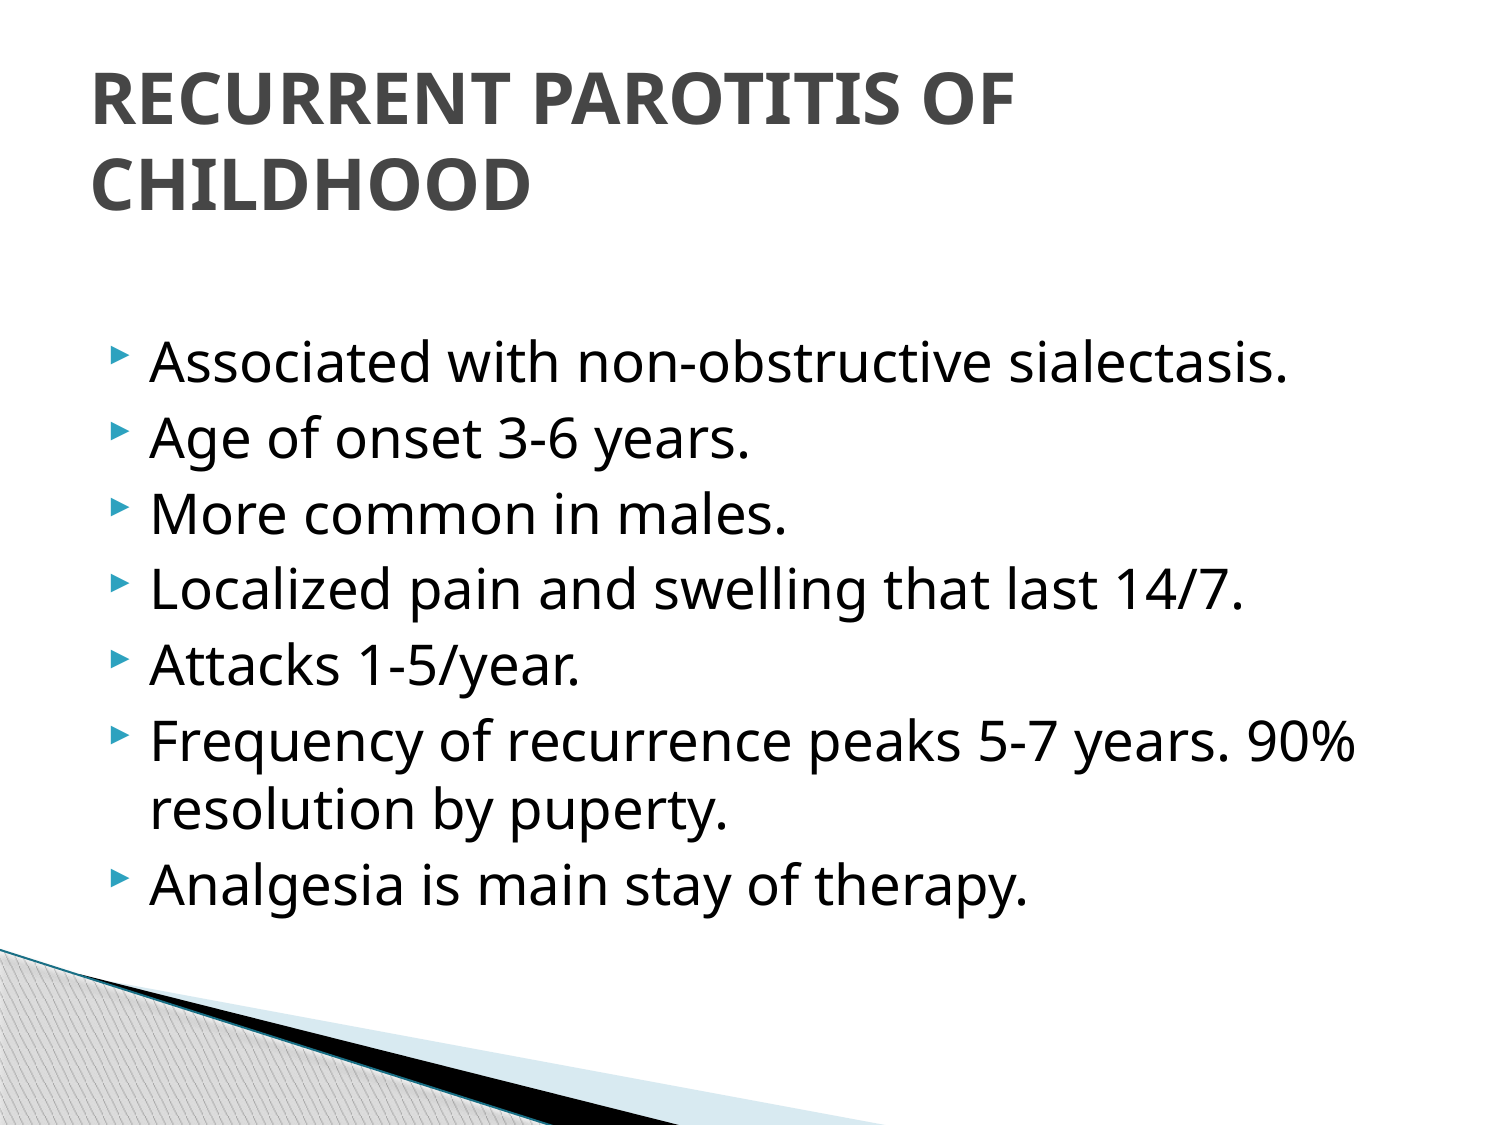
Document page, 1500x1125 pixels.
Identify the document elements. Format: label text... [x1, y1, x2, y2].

list Associated with non-obstructive sialectasis. Age of onset 3-6 years. More common in males. Localized pain and swelling that last 14/7. Attacks 1-5/year. Frequency of recurrence peaks 5-7 years. 90% resolution by puperty. Analgesia is main stay of therapy. [75, 243, 1425, 986]
title RECURRENT PAROTITIS OF CHILDHOOD [75, 45, 1425, 233]
